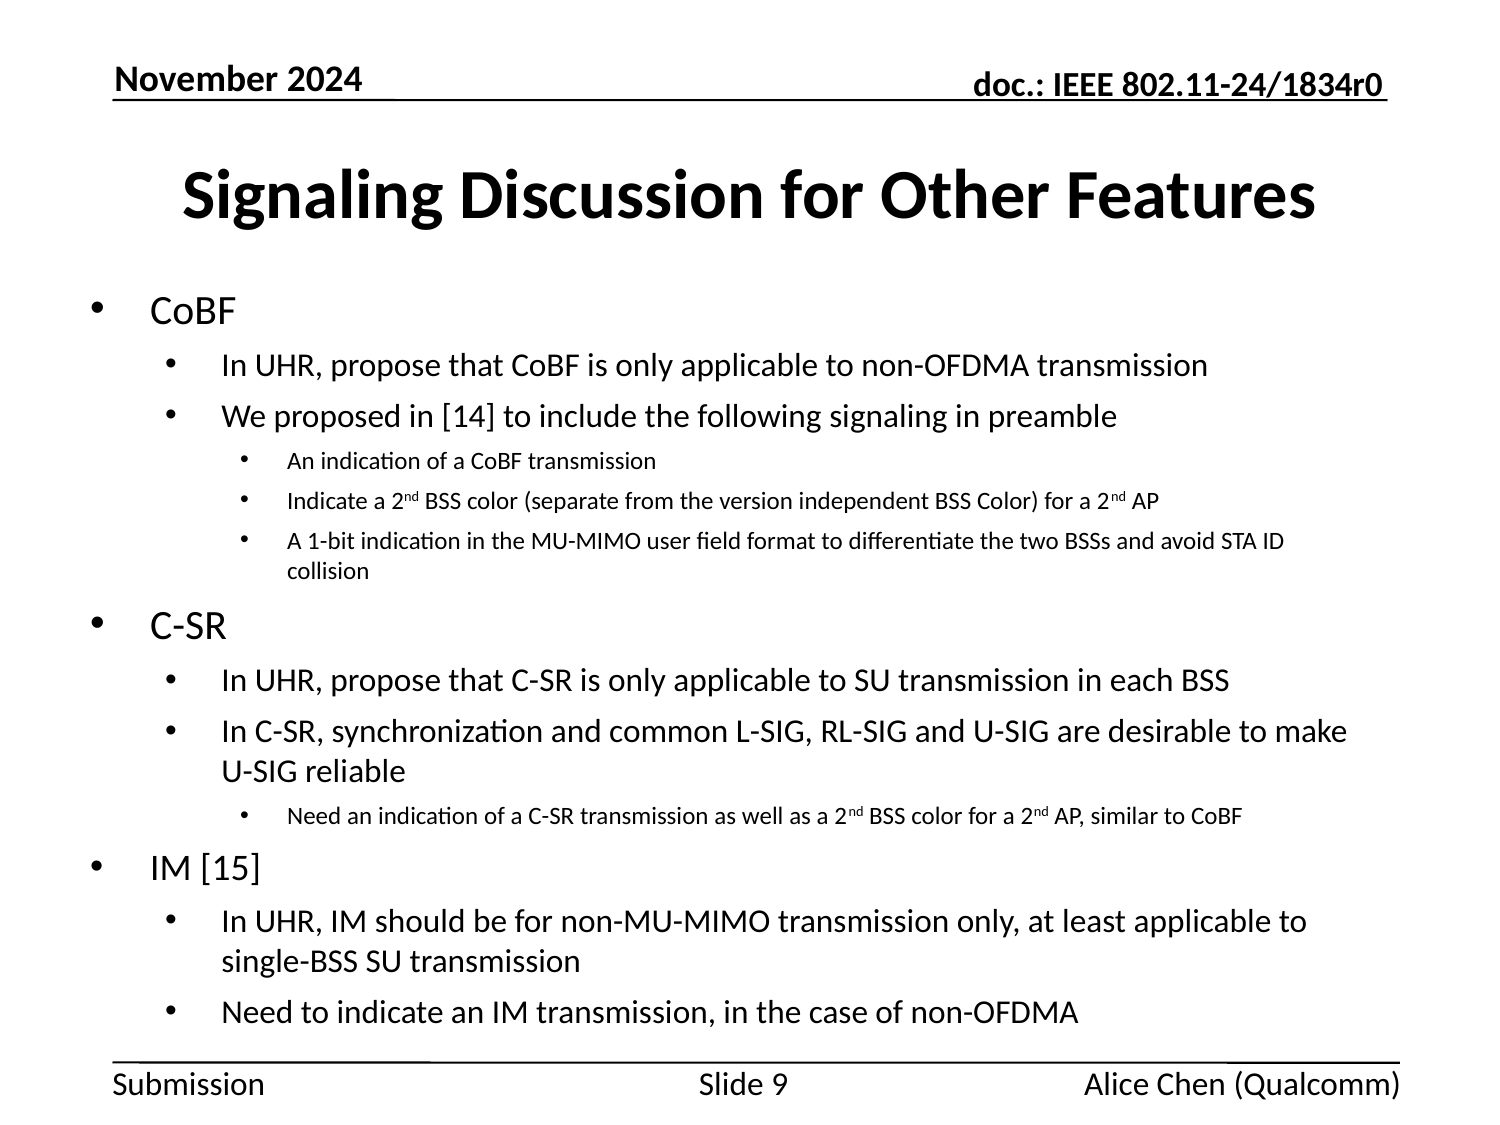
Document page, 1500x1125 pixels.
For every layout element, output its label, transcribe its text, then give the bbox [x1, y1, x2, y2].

title Signaling Discussion for Other Features [112, 102, 1388, 279]
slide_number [114, 54, 423, 100]
list CoBF In UHR, propose that CoBF is only applicable to non-OFDMA transmission We proposed in [14] to include the following signaling in preamble An indication of a CoBF transmission Indicate a 2nd BSS color (separate from the version independent BSS Color) for a 2nd AP A 1-bit indication in the MU-MIMO user field format to differentiate the two BSSs and avoid STA ID collision C-SR In UHR, propose that C-SR is only applicable to SU transmission in each BSS In C-SR, synchronization and common L-SIG, RL-SIG and U-SIG are desirable to make U-SIG reliable Need an indication of a C-SR transmission as well as a 2nd BSS color for a 2nd AP, similar to CoBF IM [15] In UHR, IM should be for non-MU-MIMO transmission only, at least applicable to single-BSS SU transmission Need to indicate an IM transmission, in the case of non-OFDMA [74, 274, 1380, 950]
footer Alice Chen (Qualcomm) [785, 1061, 1402, 1101]
slide_number Slide 9 [687, 1061, 800, 1123]
